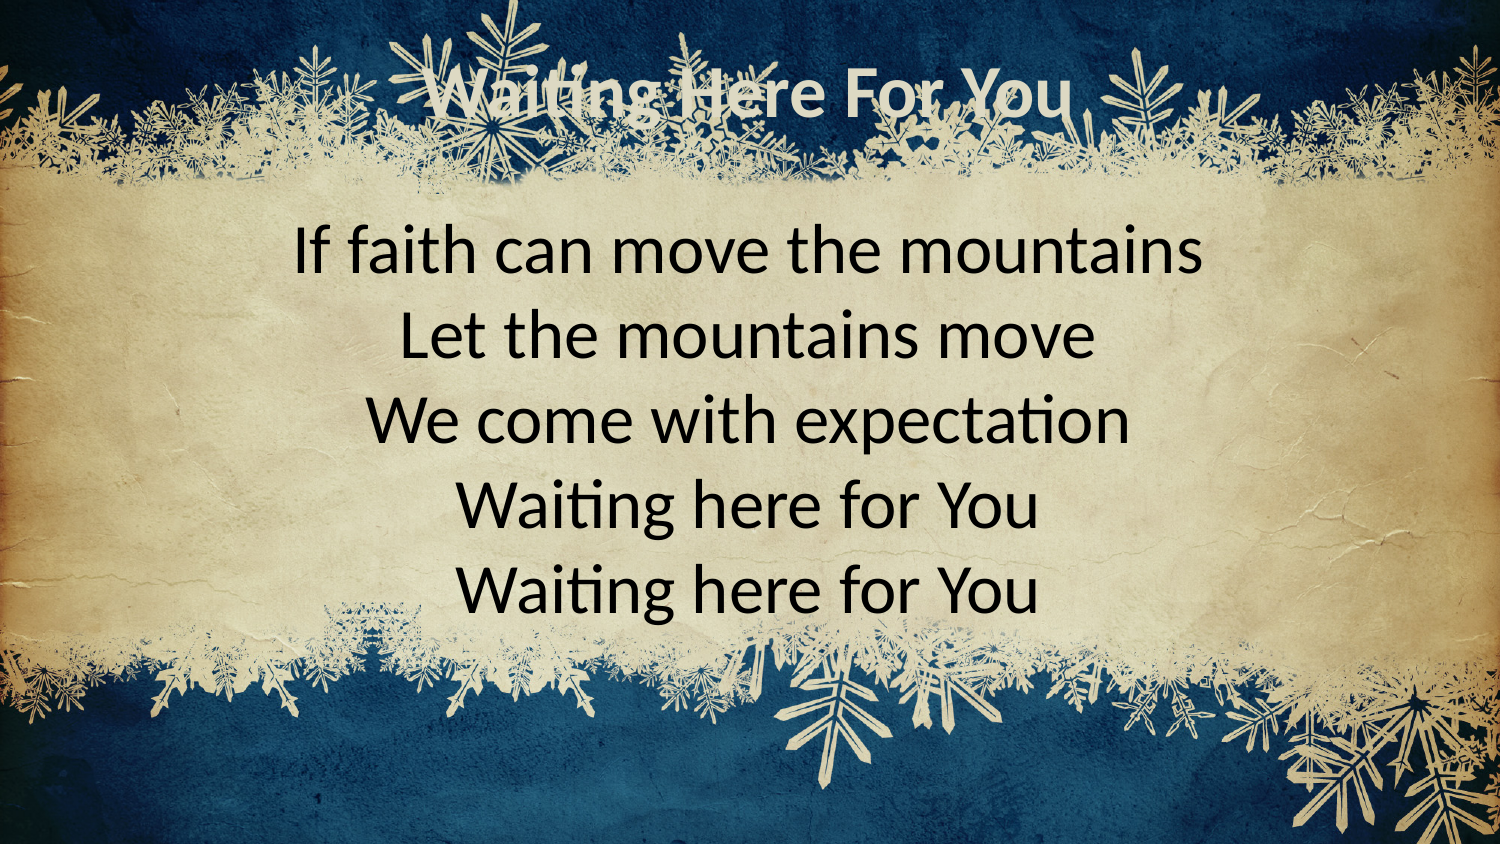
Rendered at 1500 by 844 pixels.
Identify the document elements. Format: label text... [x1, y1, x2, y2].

text_box Waiting Here For You [52, 38, 1446, 137]
text_box If faith can move the mountains Let the mountains move We come with expectation Waiting here for You Waiting here for You [52, 195, 1446, 586]
picture [0, 0, 1500, 844]
